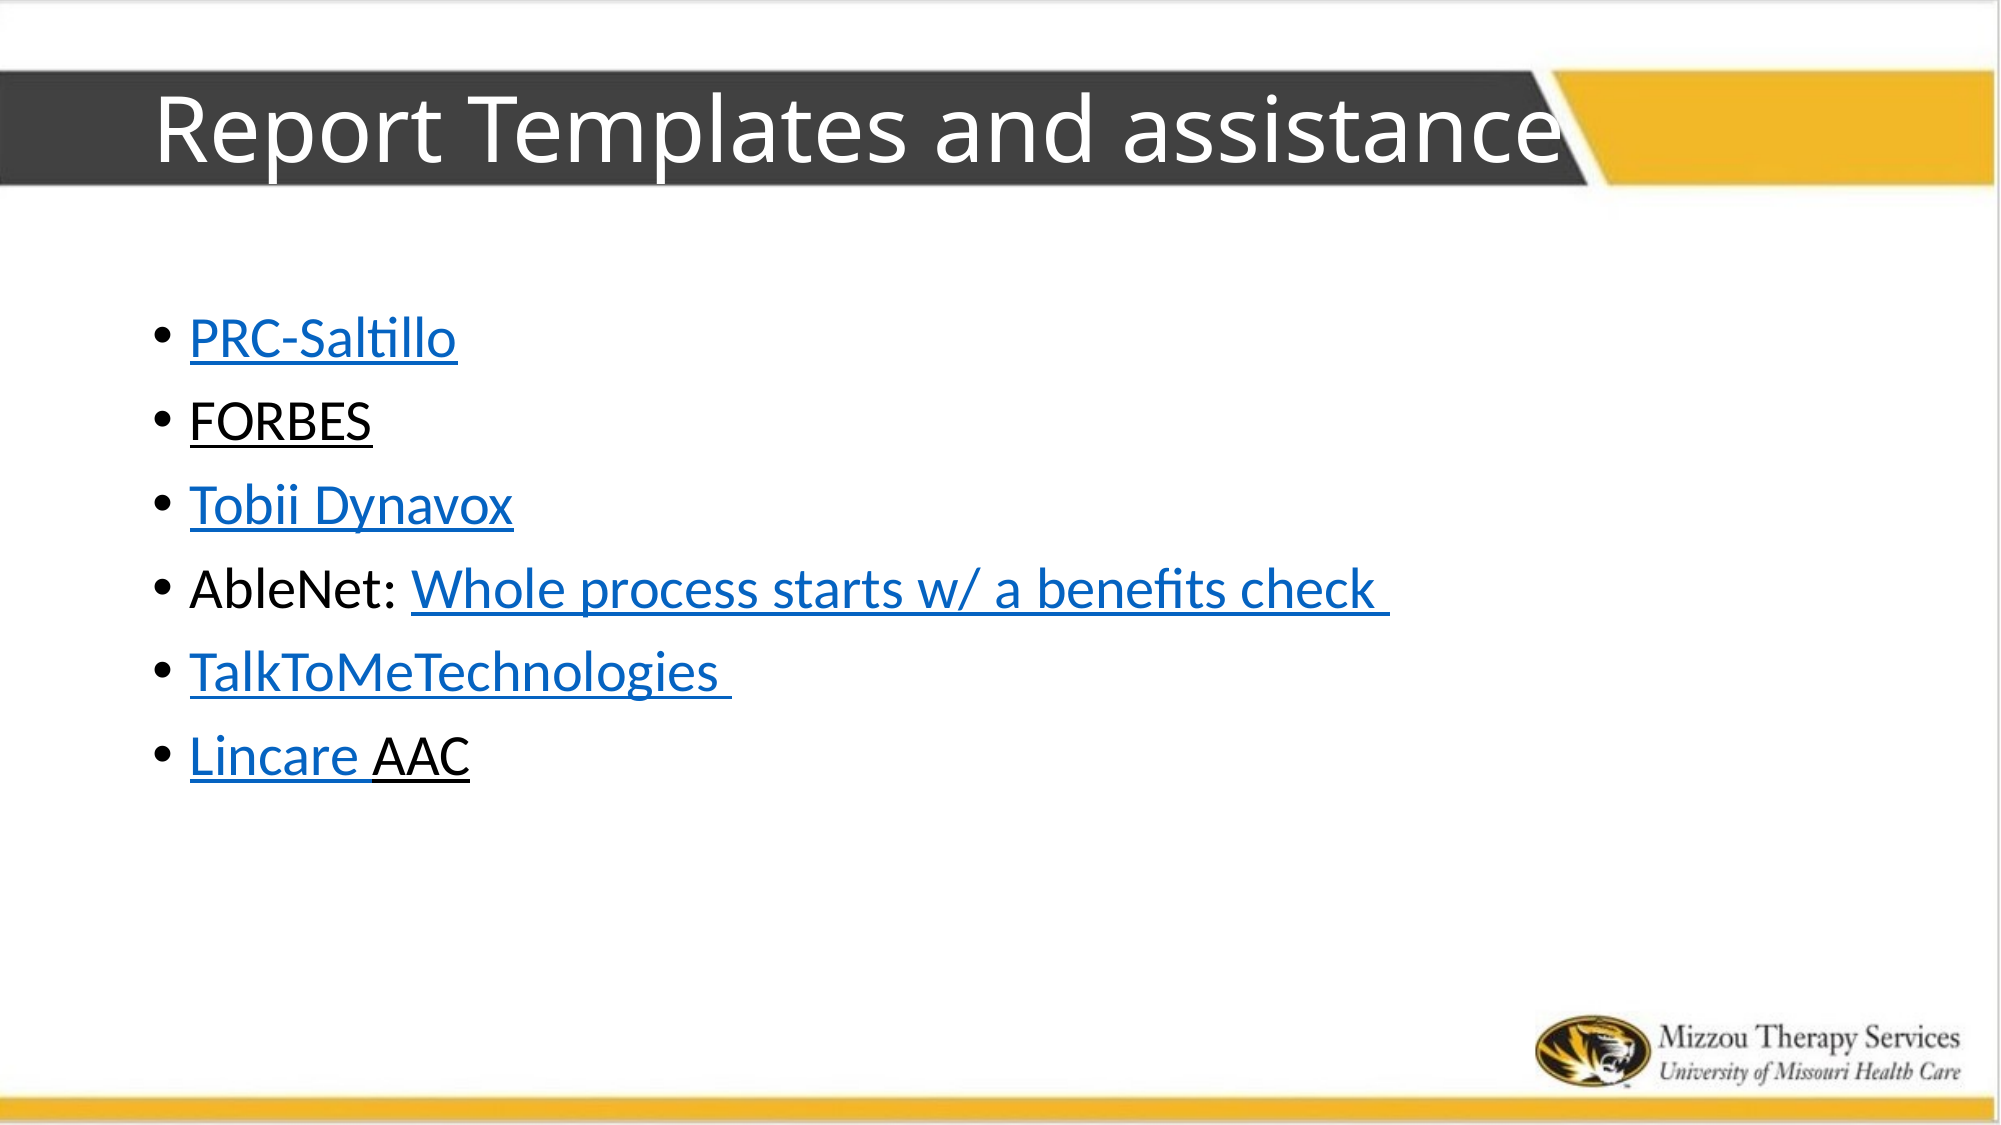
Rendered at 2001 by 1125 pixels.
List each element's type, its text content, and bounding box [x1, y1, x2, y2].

title Report Templates and assistance [137, 24, 1863, 242]
picture [0, 0, 2001, 1125]
list PRC-Saltillo FORBES Tobii Dynavox AbleNet: Whole process starts w/ a benefits check TalkToMeTechnologies Lincare AAC [137, 299, 1863, 1014]
